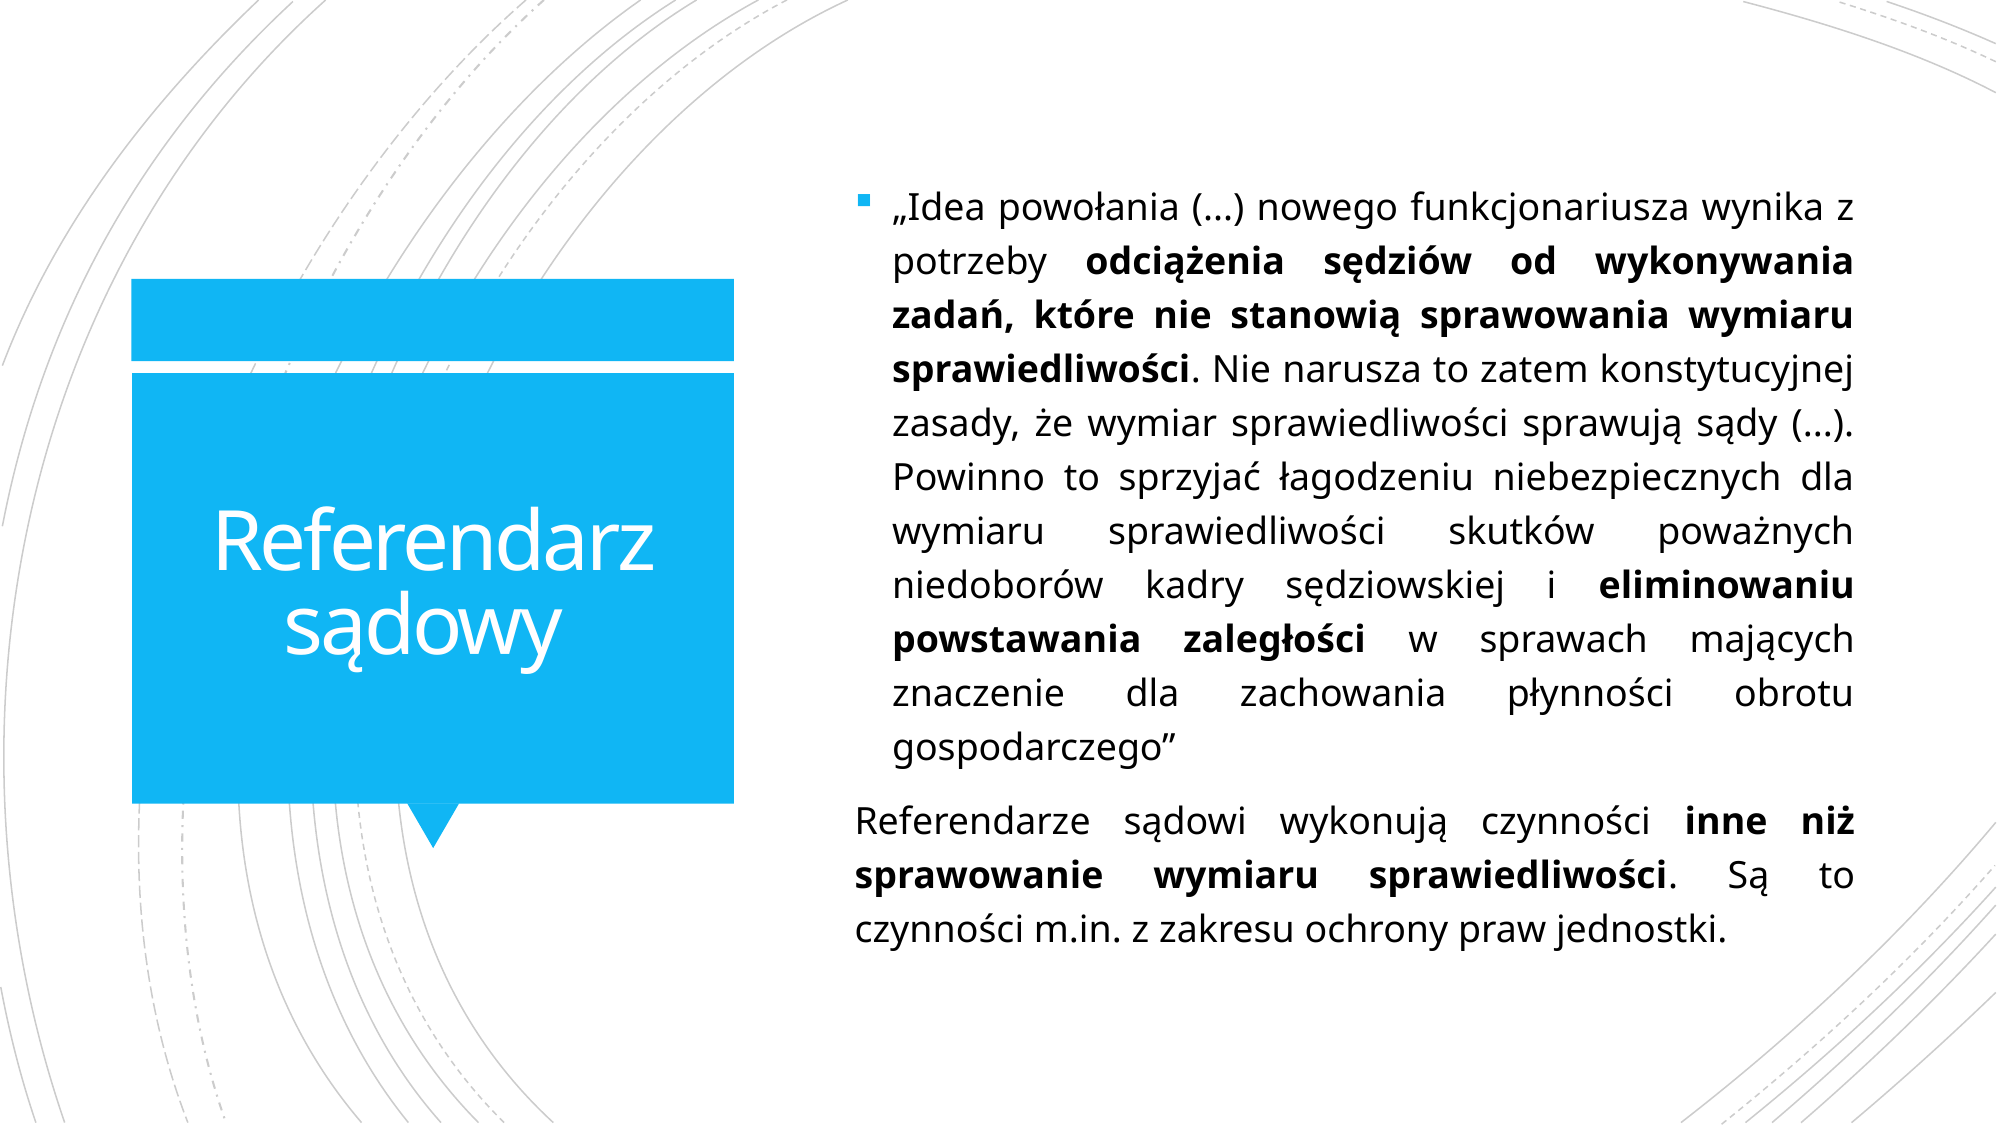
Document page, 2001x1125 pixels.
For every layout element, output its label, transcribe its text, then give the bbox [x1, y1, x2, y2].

title Referendarz sądowy [145, 385, 720, 789]
list „Idea powołania (...) nowego funkcjonariusza wynika z potrzeby odciążenia sędziów od wykonywania zadań, które nie stanowią sprawowania wymiaru sprawiedliwości. Nie narusza to zatem konstytucyjnej zasady, że wymiar sprawiedliwości sprawują sądy (...). Powinno to sprzyjać łagodzeniu niebezpiecznych dla wymiaru sprawiedliwości skutków poważnych niedoborów kadry sędziowskiej i eliminowaniu powstawania zaległości w sprawach mających znaczenie dla zachowania płynności obrotu gospodarczego” Referendarze sądowi wykonują czynności inne niż sprawowanie wymiaru sprawiedliwości. Są to czynności m.in. z zakresu ochrony praw jednostki. [839, 131, 1871, 993]
